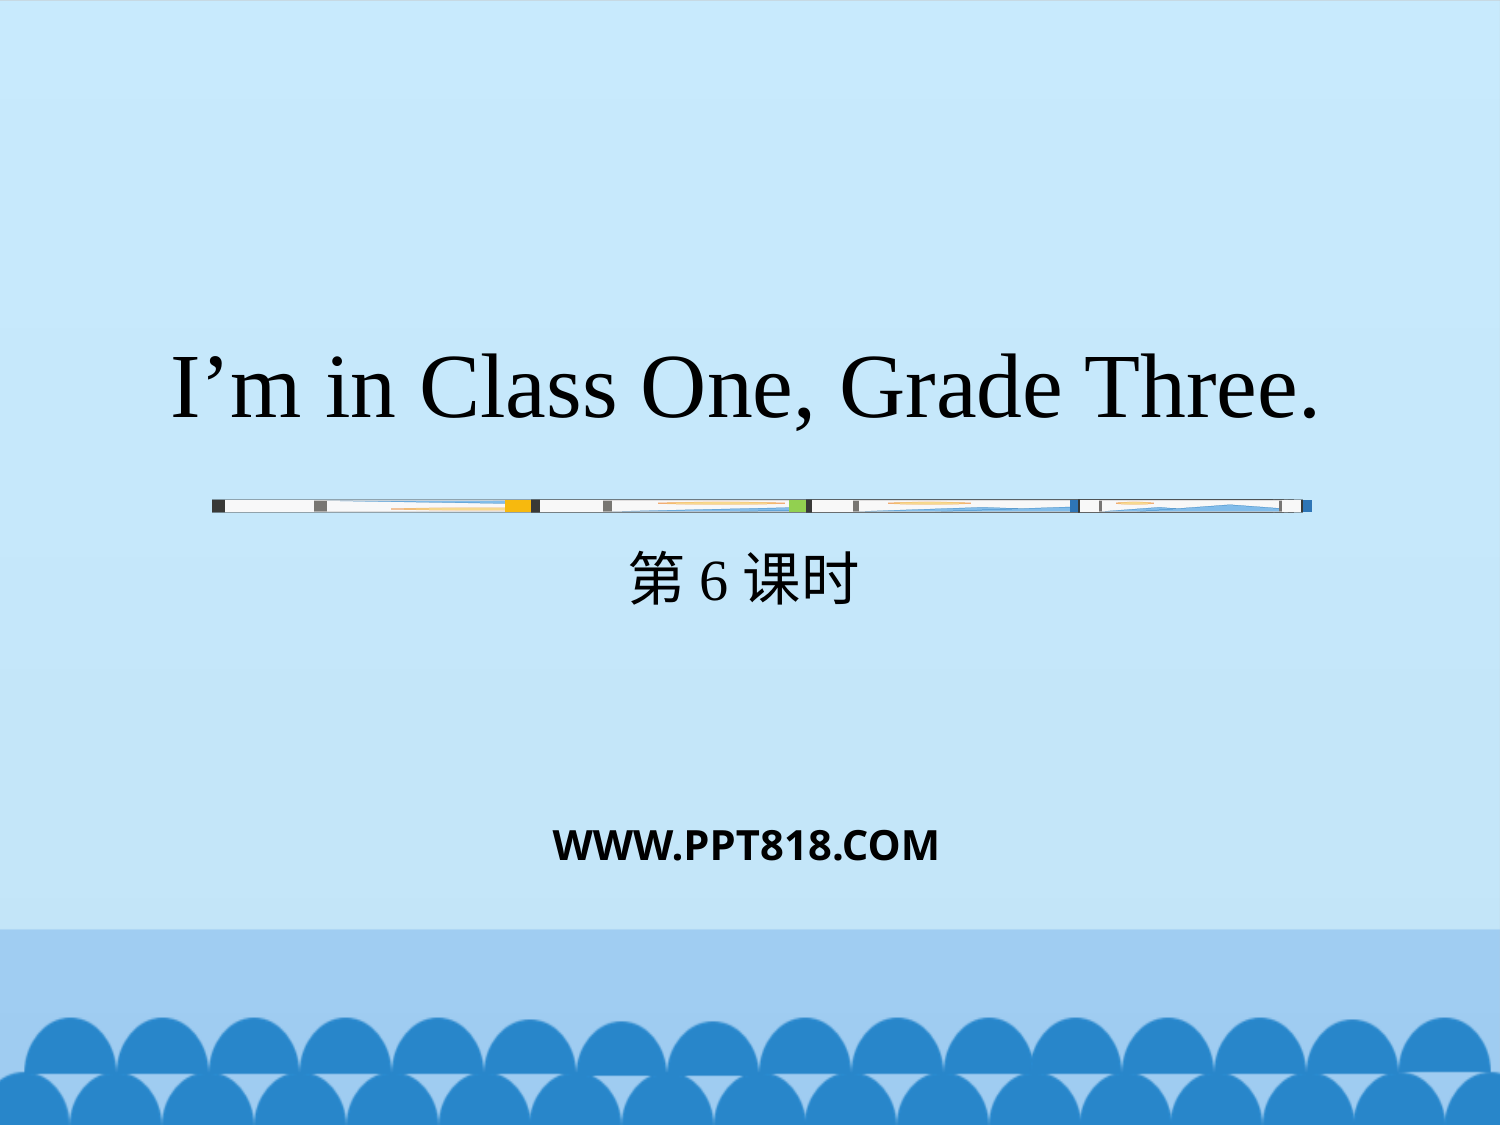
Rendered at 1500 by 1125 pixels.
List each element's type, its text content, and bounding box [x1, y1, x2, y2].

text_box WWW.PPT818.COM [0, 806, 1498, 876]
picture [0, 0, 1500, 1125]
title I’m in Class One, Grade Three. [127, 278, 1366, 497]
list 第6课时 [223, 542, 1263, 670]
